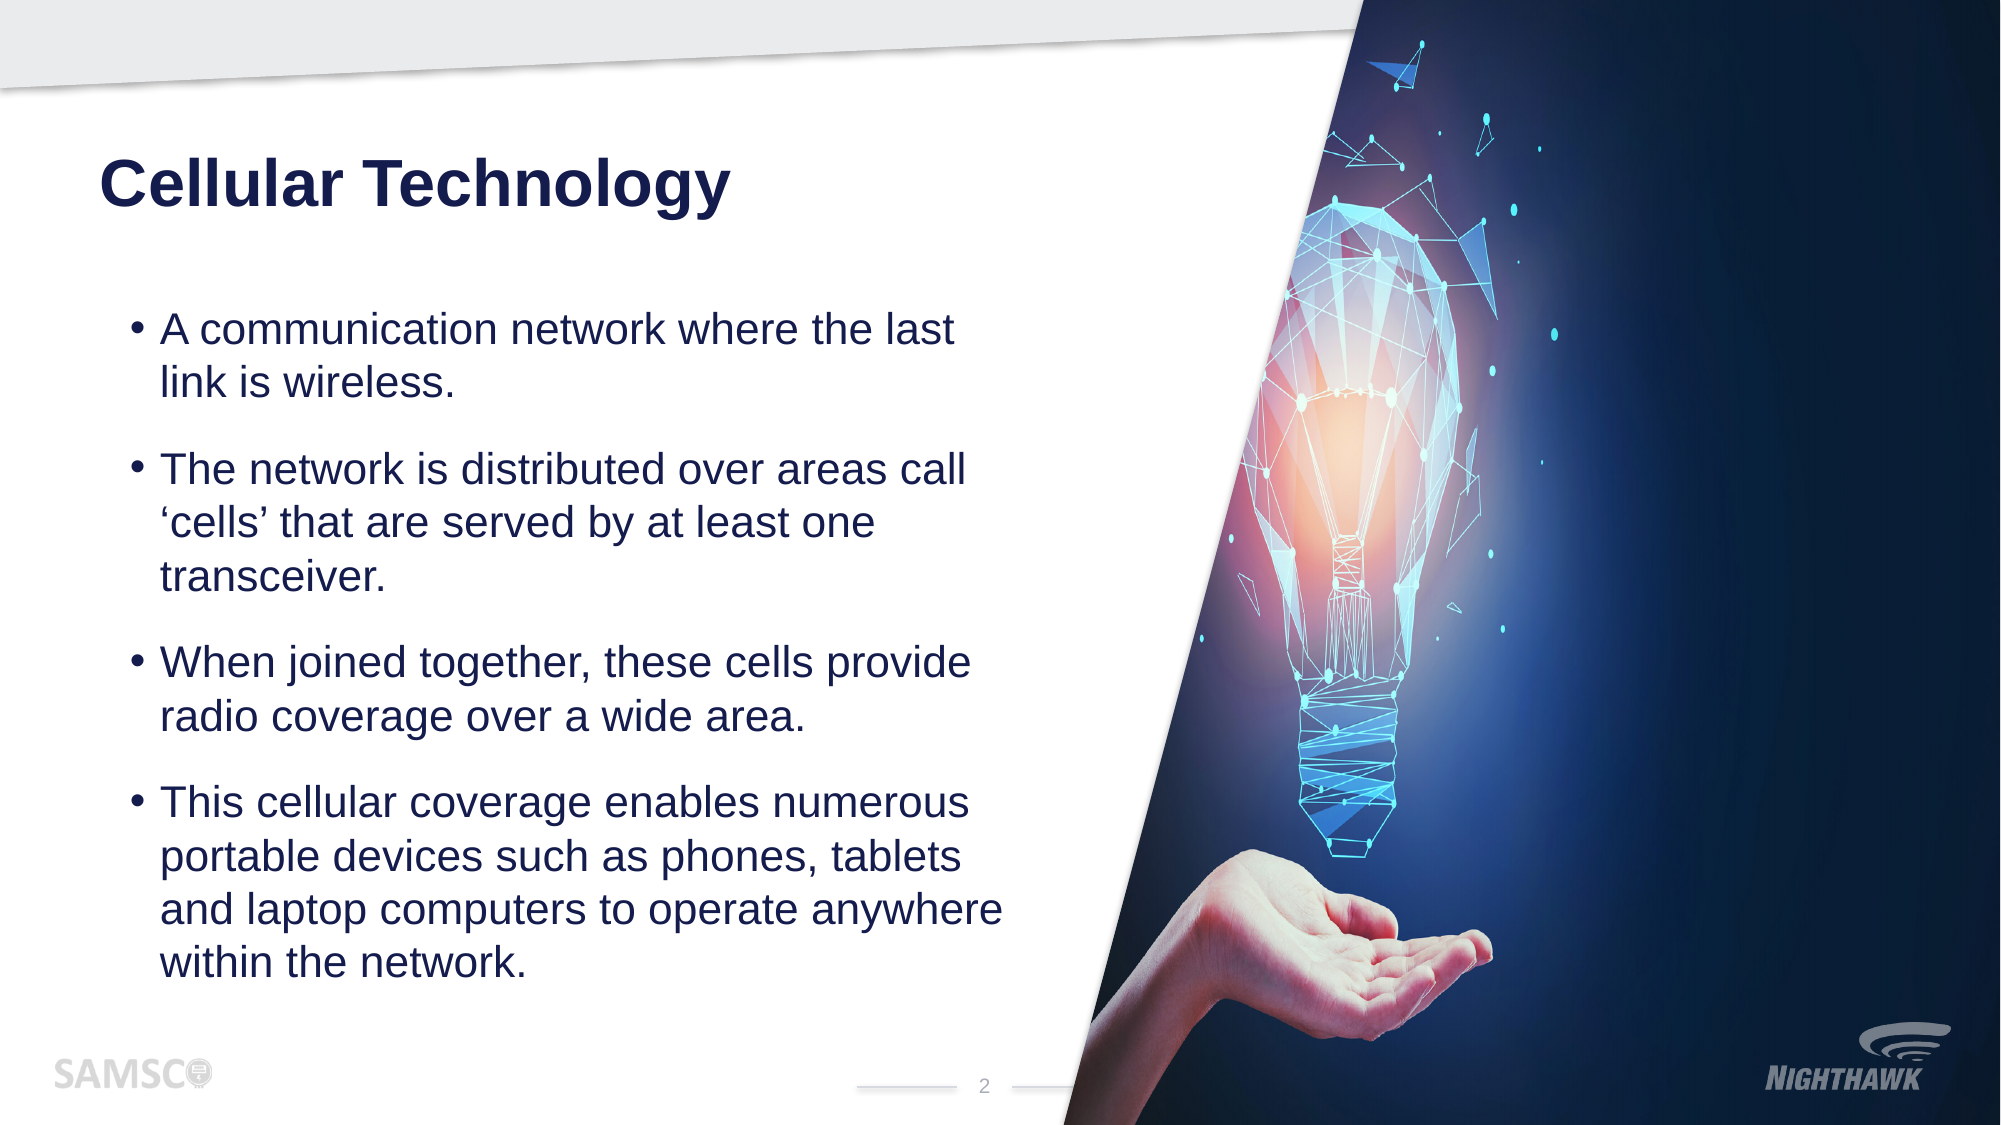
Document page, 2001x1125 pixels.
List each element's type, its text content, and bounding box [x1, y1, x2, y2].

list A communication network where the last link is wireless. The network is distributed over areas call ‘cells’ that are served by at least one transceiver. When joined together, these cells provide radio coverage over a wide area. This cellular coverage enables numerous portable devices such as phones, tablets and laptop computers to operate anywhere within the network. [84, 299, 1046, 992]
title Cellular Technology [84, 133, 1253, 235]
picture [1063, 0, 2000, 1125]
